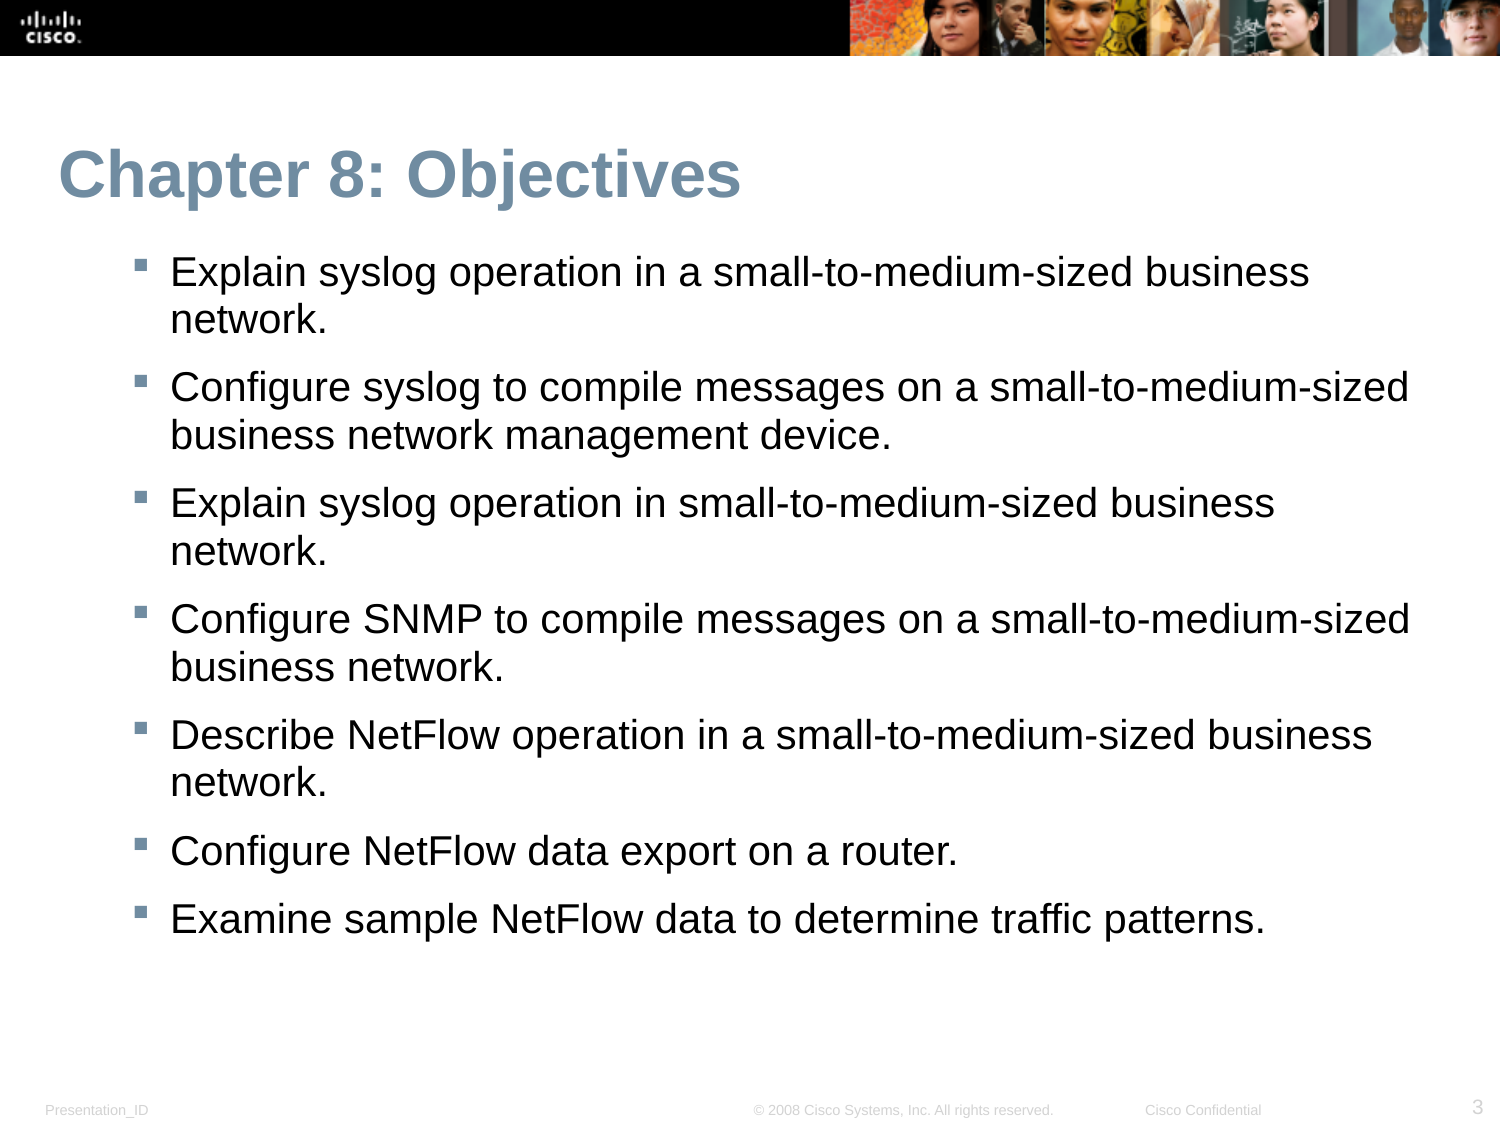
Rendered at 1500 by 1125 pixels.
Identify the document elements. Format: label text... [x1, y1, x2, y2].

title Chapter 8: Objectives [44, 80, 1382, 219]
picture [0, 0, 1500, 56]
list Explain syslog operation in a small-to-medium-sized business network. Configure syslog to compile messages on a small-to-medium-sized business network management device. Explain syslog operation in small-to-medium-sized business network. Configure SNMP to compile messages on a small-to-medium-sized business network. Describe NetFlow operation in a small-to-medium-sized business network. Configure NetFlow data export on a router. Examine sample NetFlow data to determine traffic patterns. [117, 241, 1453, 970]
